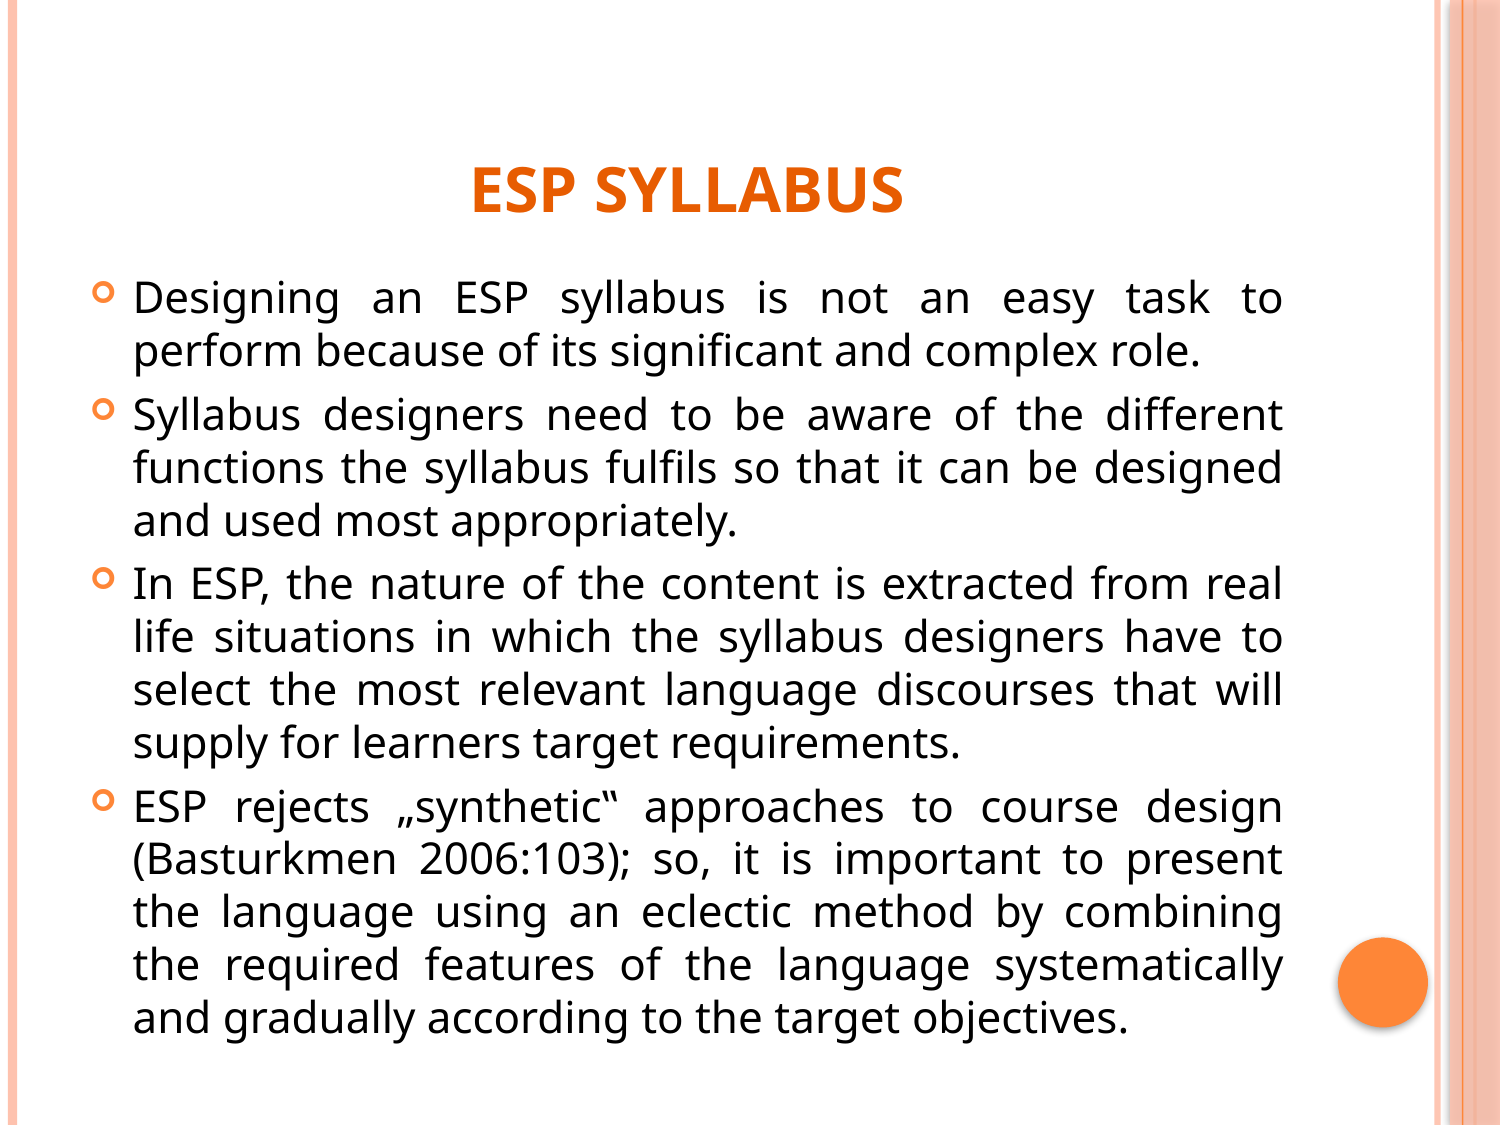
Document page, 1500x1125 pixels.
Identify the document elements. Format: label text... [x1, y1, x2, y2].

title ESP Syllabus [75, 45, 1300, 233]
list Designing an ESP syllabus is not an easy task to perform because of its significant and complex role. Syllabus designers need to be aware of the different functions the syllabus fulfils so that it can be designed and used most appropriately. In ESP, the nature of the content is extracted from real life situations in which the syllabus designers have to select the most relevant language discourses that will supply for learners target requirements. ESP rejects „synthetic‟ approaches to course design (Basturkmen 2006:103); so, it is important to present the language using an eclectic method by combining the required features of the language systematically and gradually according to the target objectives. [75, 262, 1300, 1062]
